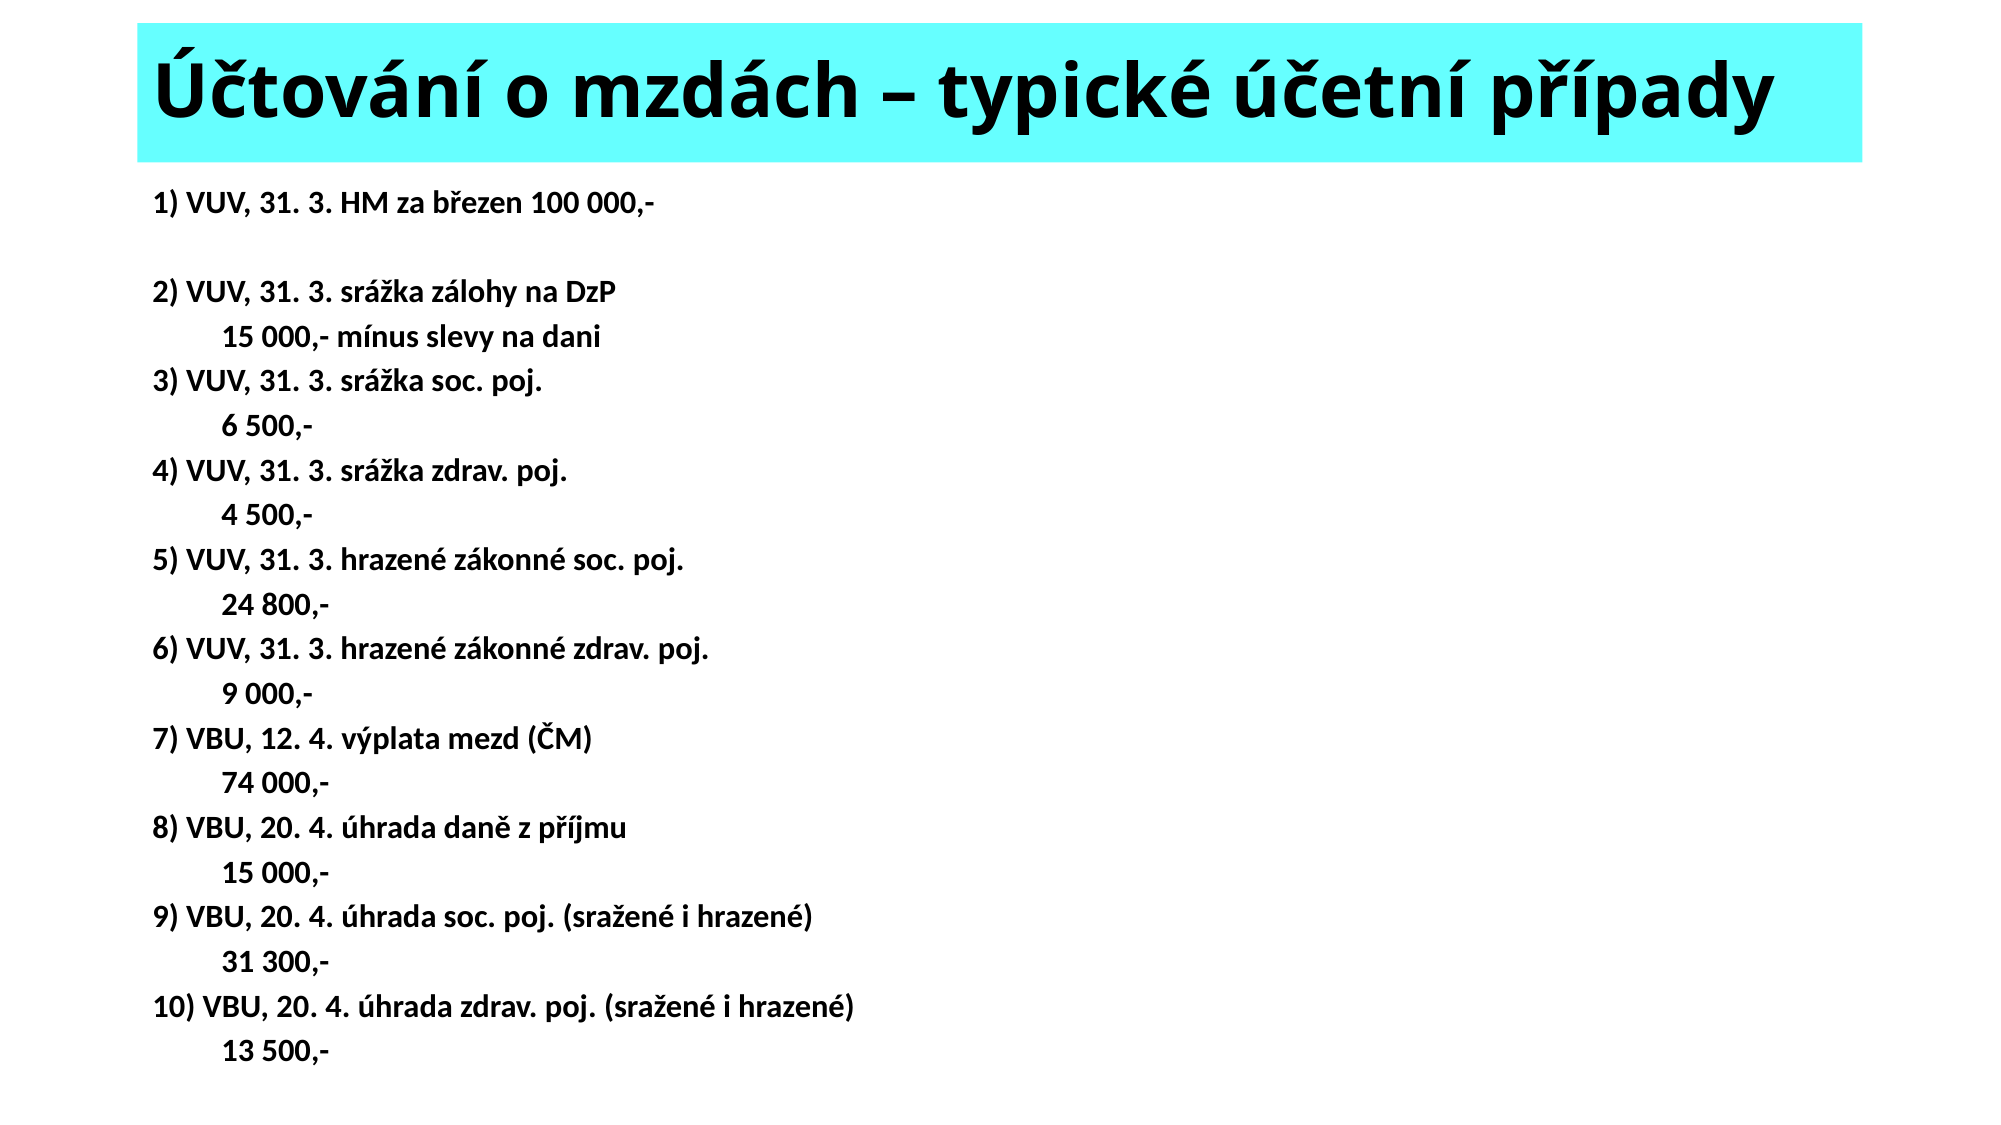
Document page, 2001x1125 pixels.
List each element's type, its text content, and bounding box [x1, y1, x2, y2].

list 1) VUV, 31. 3. HM za březen 100 000,- 2) VUV, 31. 3. srážka zálohy na DzP 15 000,- mínus slevy na dani 3) VUV, 31. 3. srážka soc. poj. 6 500,- 4) VUV, 31. 3. srážka zdrav. poj. 4 500,- 5) VUV, 31. 3. hrazené zákonné soc. poj. 24 800,- 6) VUV, 31. 3. hrazené zákonné zdrav. poj. 9 000,- 7) VBU, 12. 4. výplata mezd (ČM) 74 000,- 8) VBU, 20. 4. úhrada daně z příjmu 15 000,- 9) VBU, 20. 4. úhrada soc. poj. (sražené i hrazené) 31 300,- 10) VBU, 20. 4. úhrada zdrav. poj. (sražené i hrazené) 13 500,- [137, 177, 1863, 1095]
title Účtování o mzdách – typické účetní případy [137, 23, 1863, 163]
